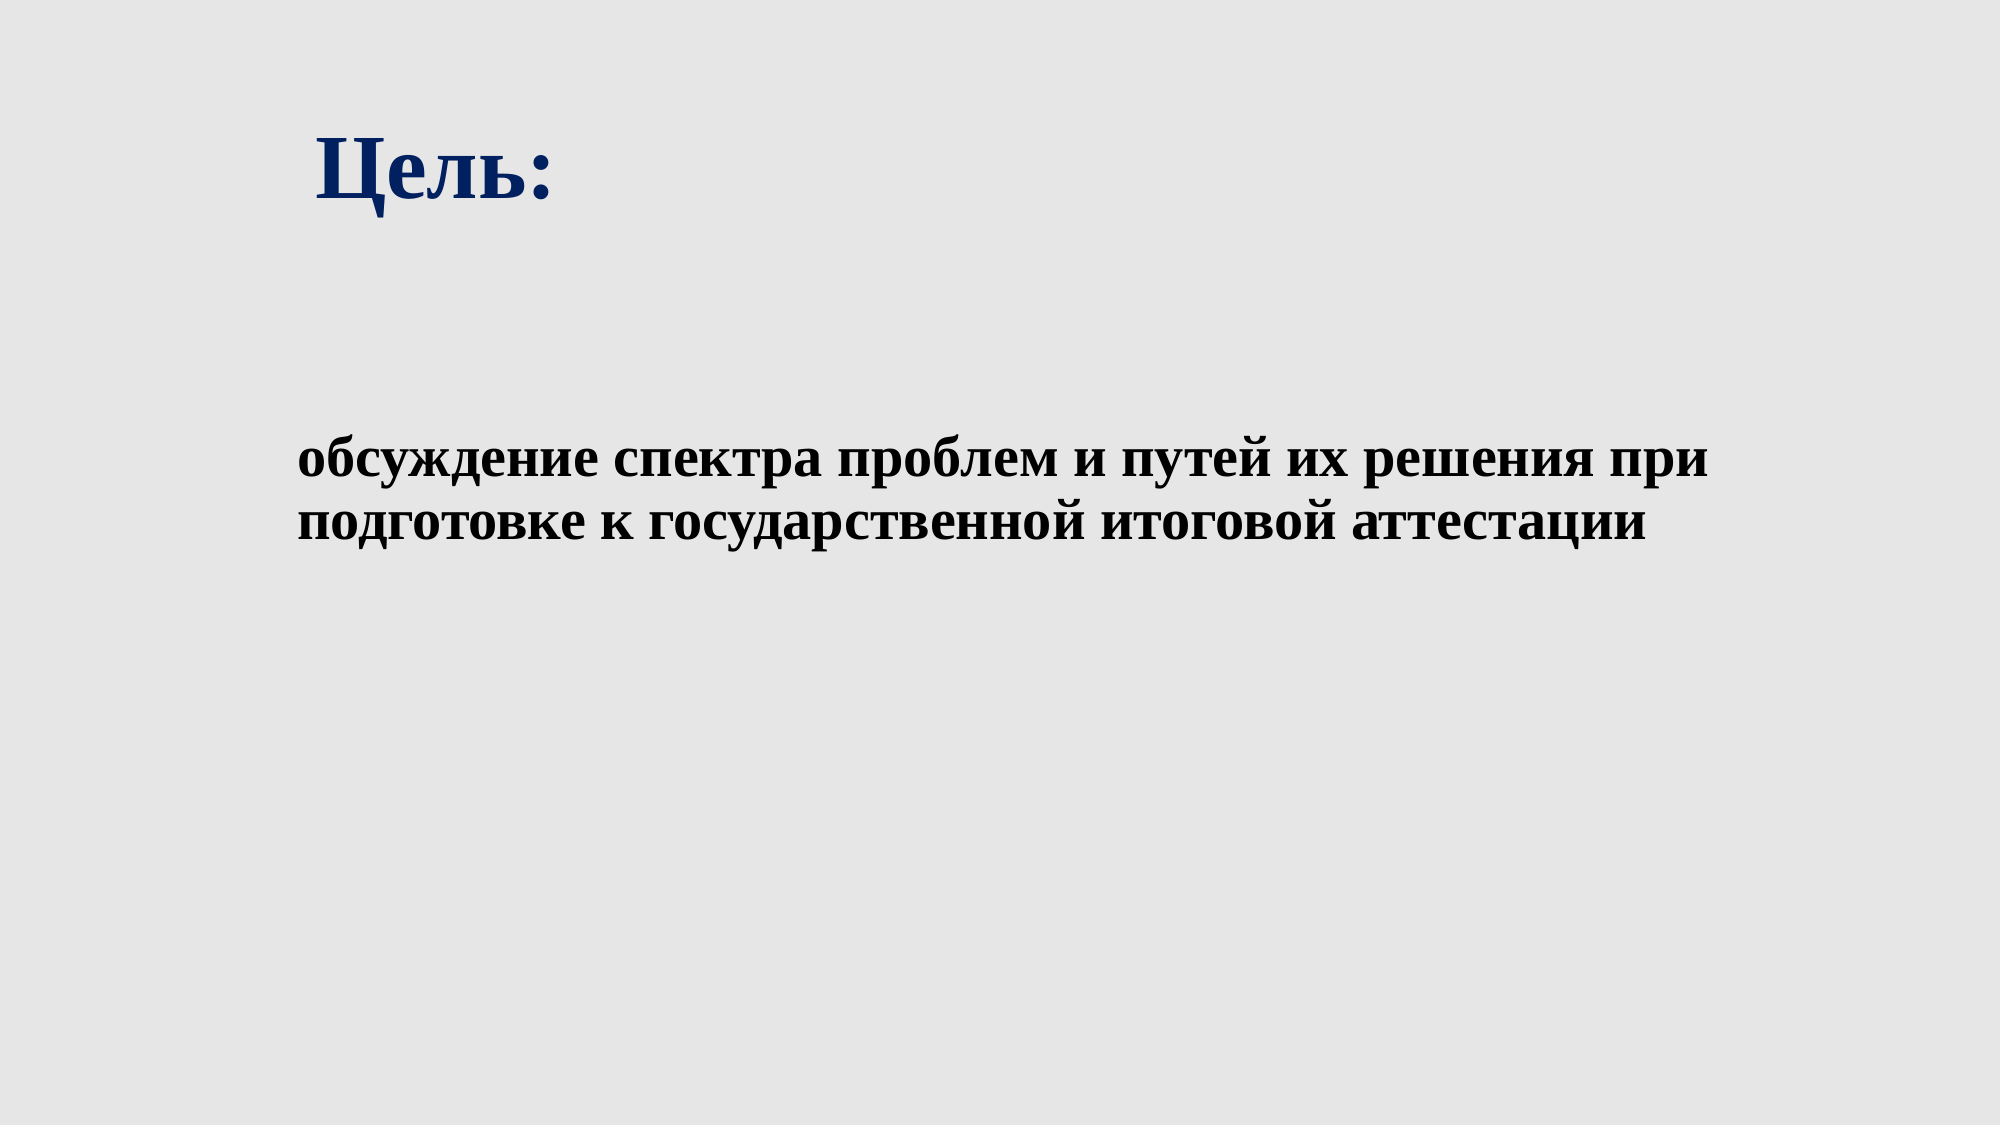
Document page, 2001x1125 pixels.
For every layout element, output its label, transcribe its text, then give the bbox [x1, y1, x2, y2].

list обсуждение спектра проблем и путей их решения при подготовке к государственной итоговой аттестации [282, 327, 1760, 733]
title Цель: [300, 59, 1863, 278]
